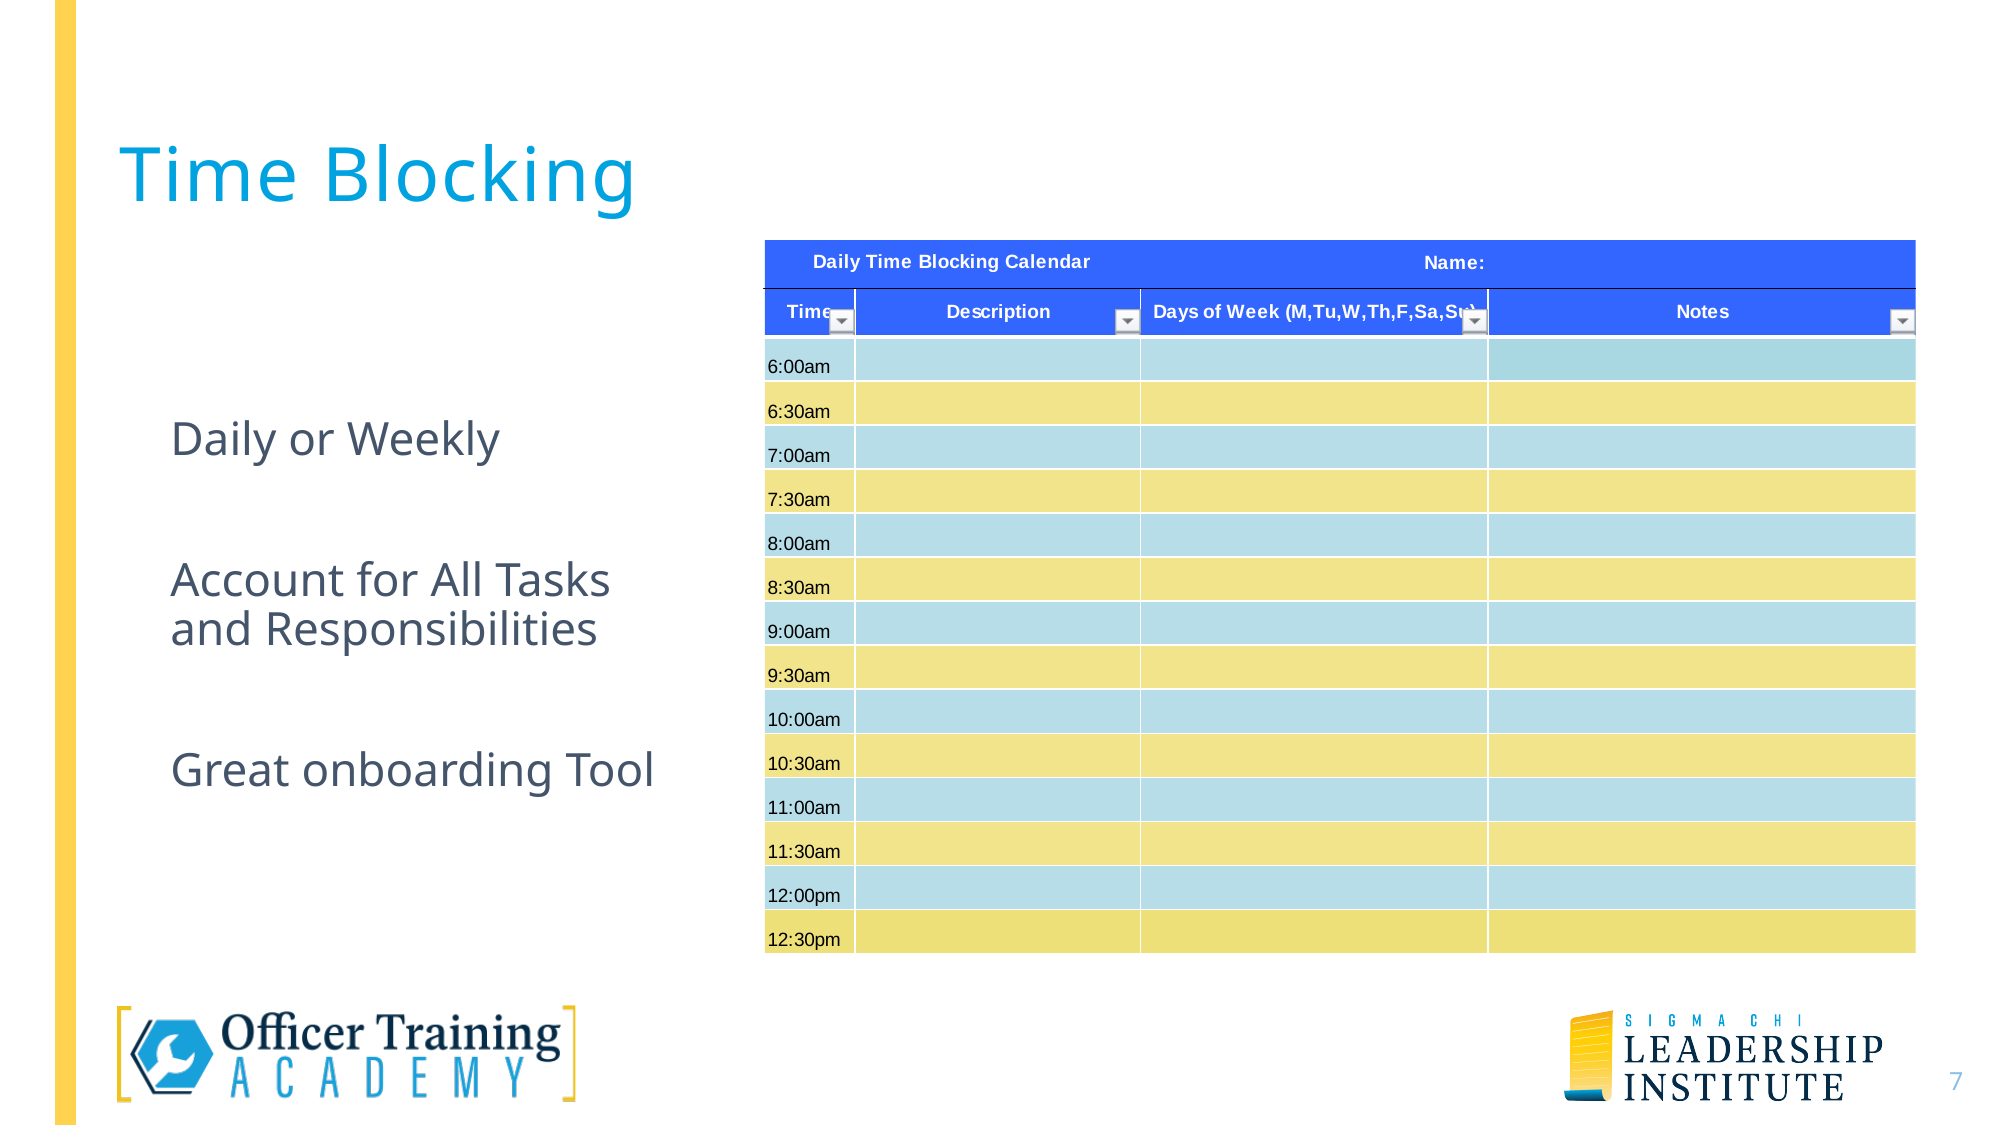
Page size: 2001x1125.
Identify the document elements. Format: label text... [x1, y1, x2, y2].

picture [763, 239, 1917, 955]
slide_number 8 [1881, 1046, 1979, 1107]
title Time Blocking [104, 32, 1928, 226]
list Daily or Weekly Account for All Tasks and Responsibilities Great onboarding Tool [155, 332, 689, 834]
picture [1560, 1002, 1890, 1111]
